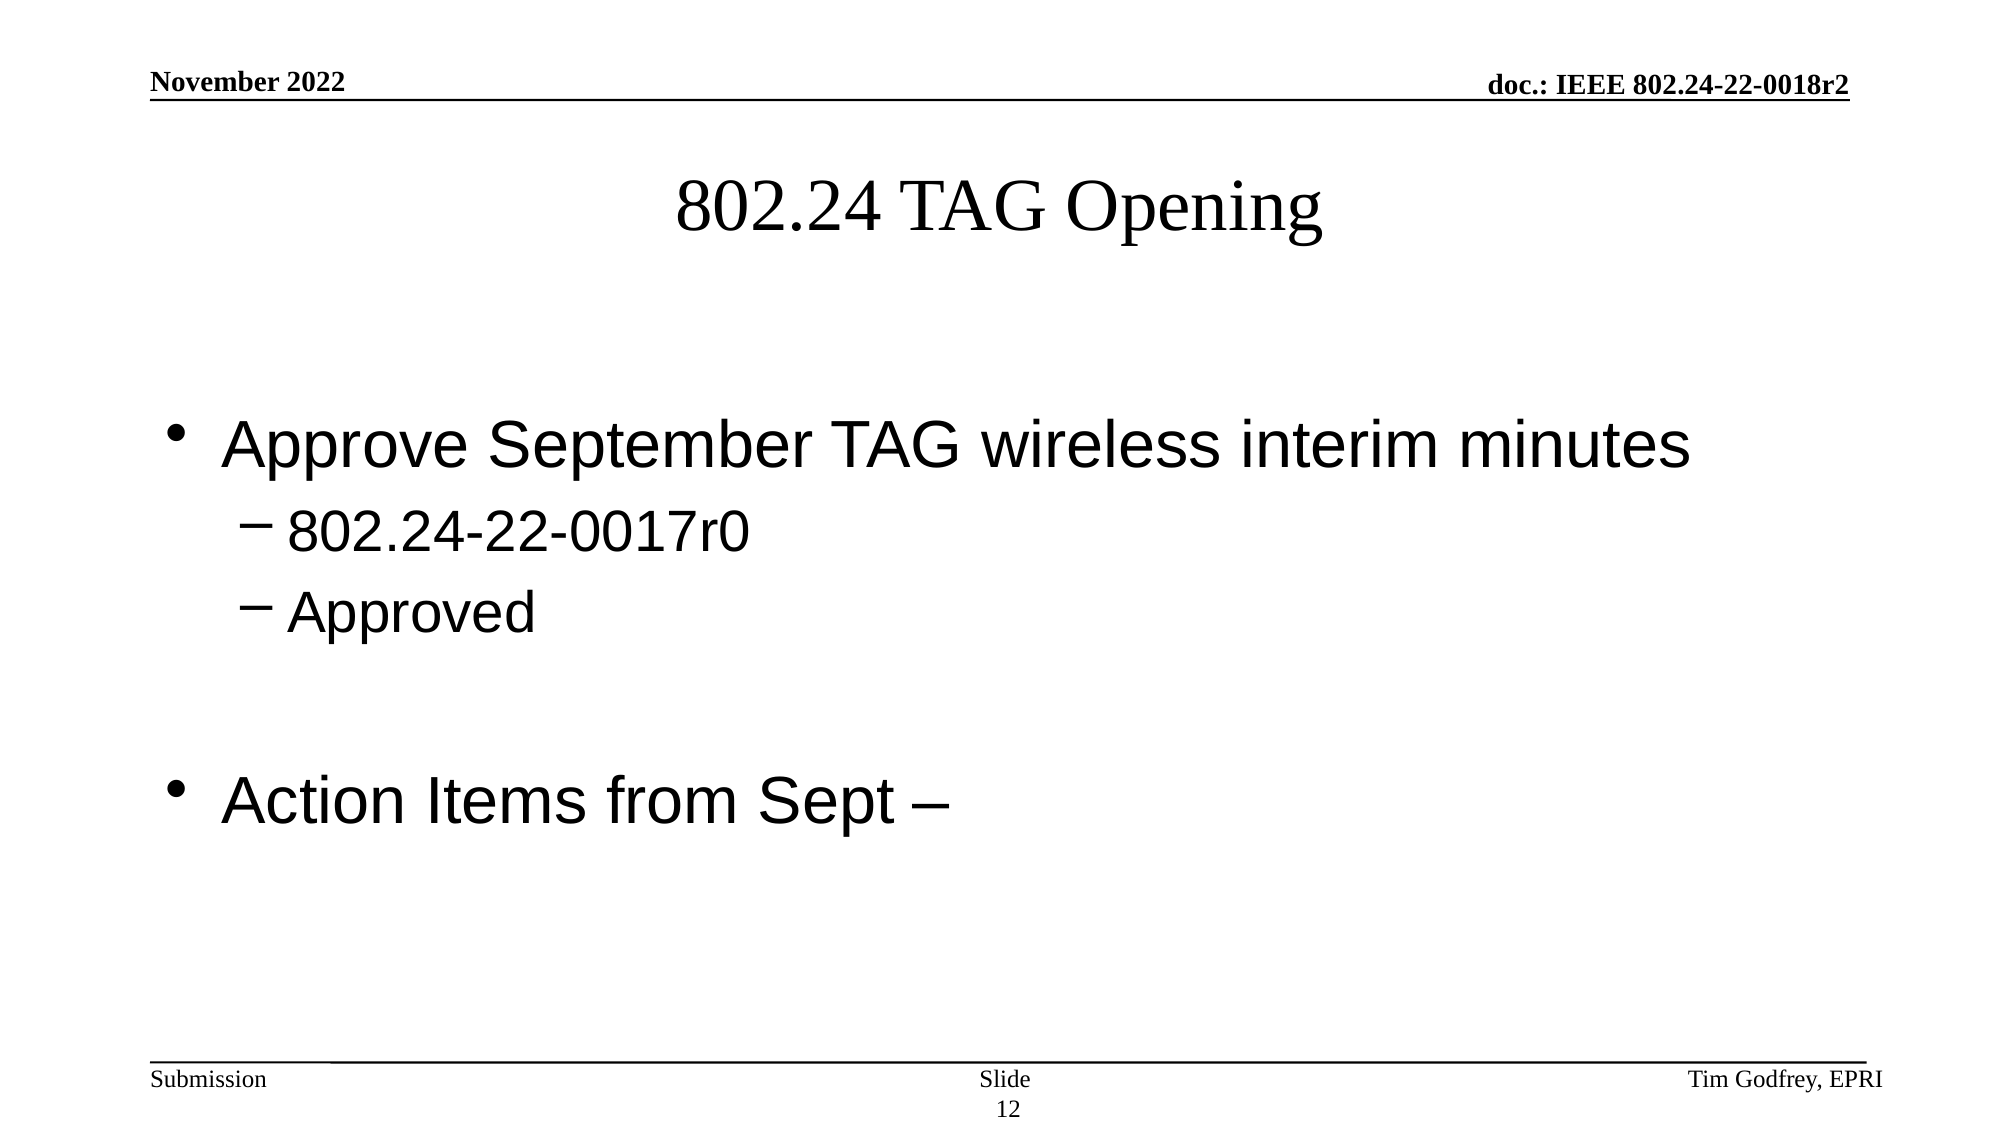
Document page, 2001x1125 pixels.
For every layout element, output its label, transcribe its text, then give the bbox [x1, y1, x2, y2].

title 802.24 TAG Opening [150, 112, 1850, 288]
footer Tim Godfrey, EPRI [1200, 1062, 1884, 1108]
slide_number Slide 12 [972, 1062, 1044, 1093]
list Approve September TAG wireless interim minutes 802.24-22-0017r0 Approved Action Items from Sept – [150, 299, 1884, 975]
